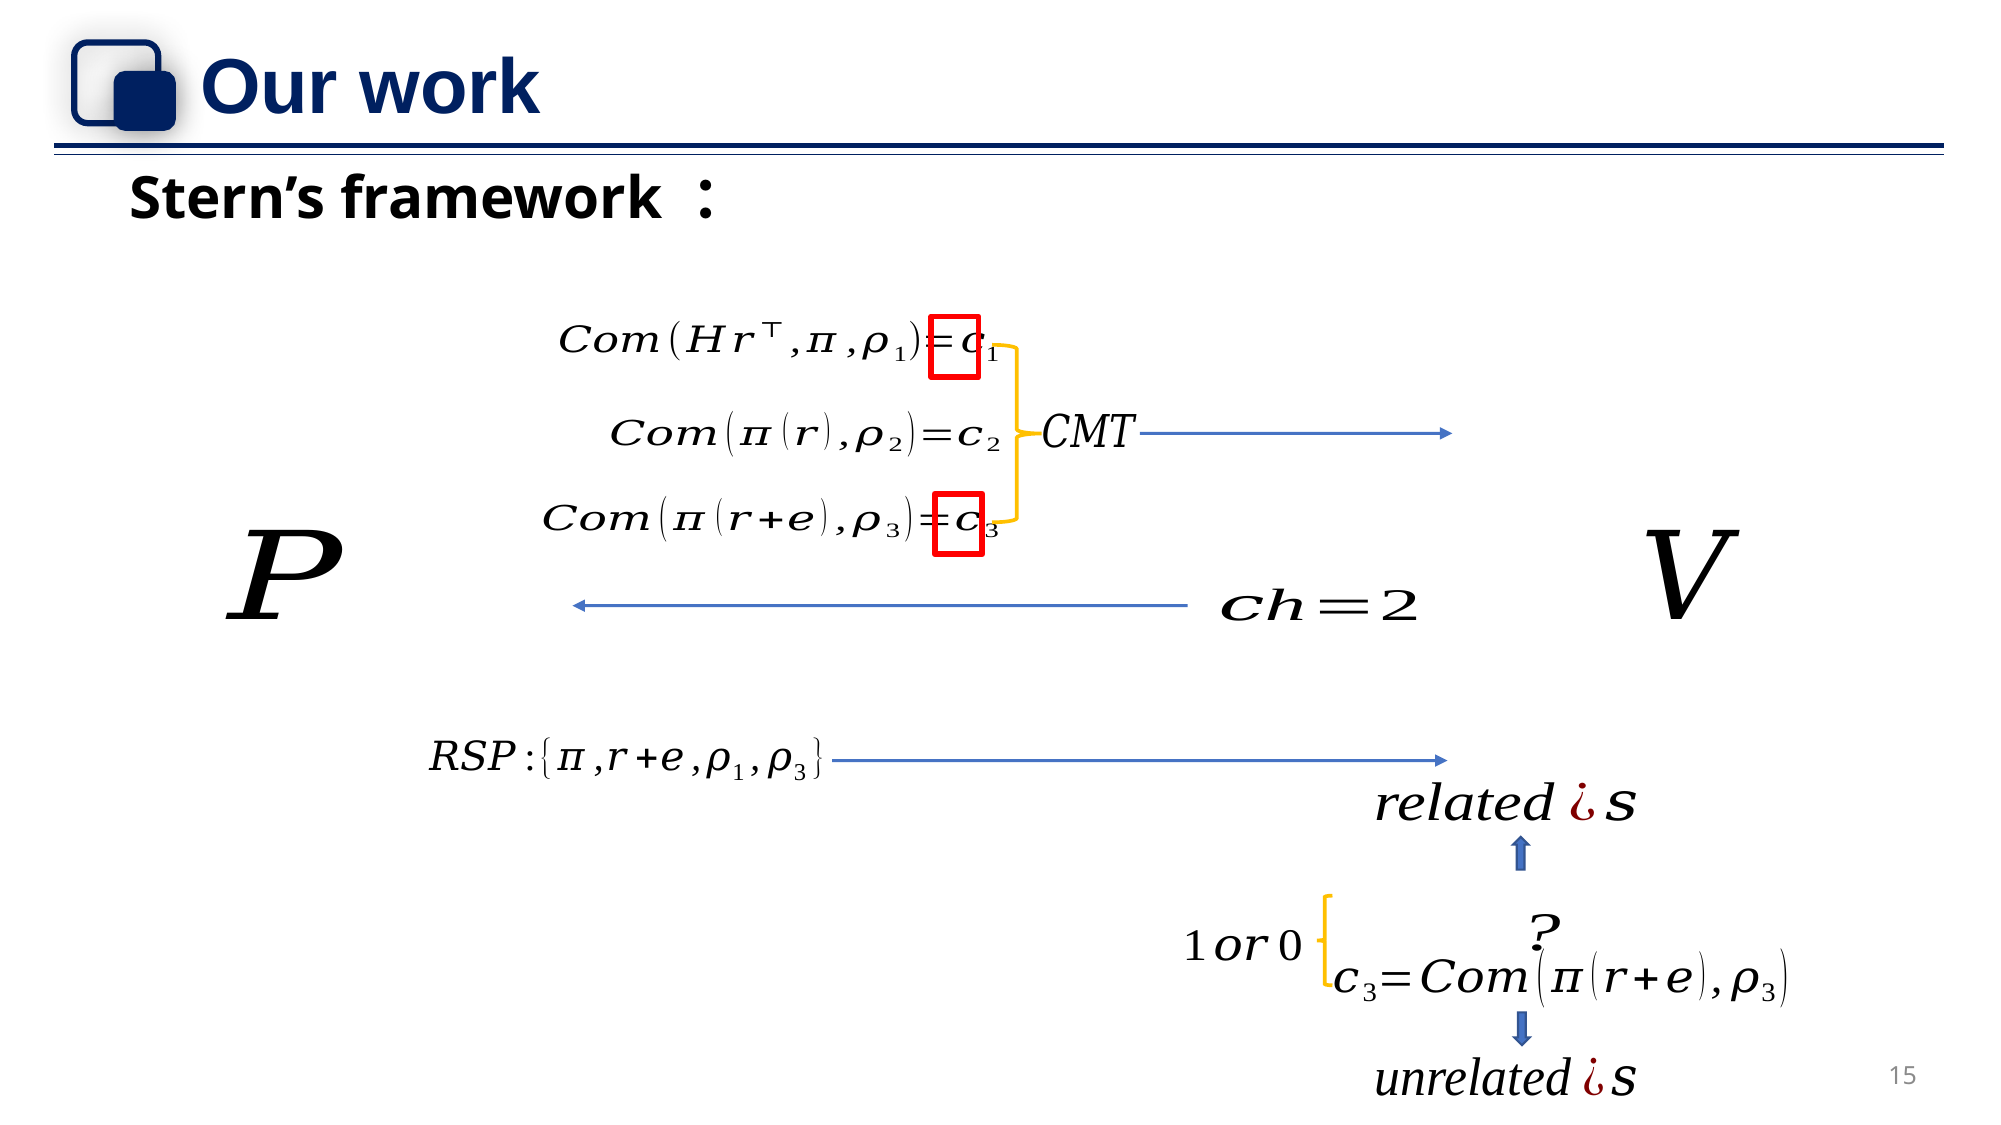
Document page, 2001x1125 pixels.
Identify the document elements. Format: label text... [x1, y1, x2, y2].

text_box [992, 344, 1042, 523]
title Our work [185, 28, 1910, 149]
text_box [931, 316, 979, 378]
text_box [1316, 895, 1333, 986]
text_box [1511, 1011, 1533, 1047]
slide_number 15 [1481, 1046, 1932, 1107]
text_box [934, 493, 983, 555]
text_box [1510, 835, 1531, 871]
